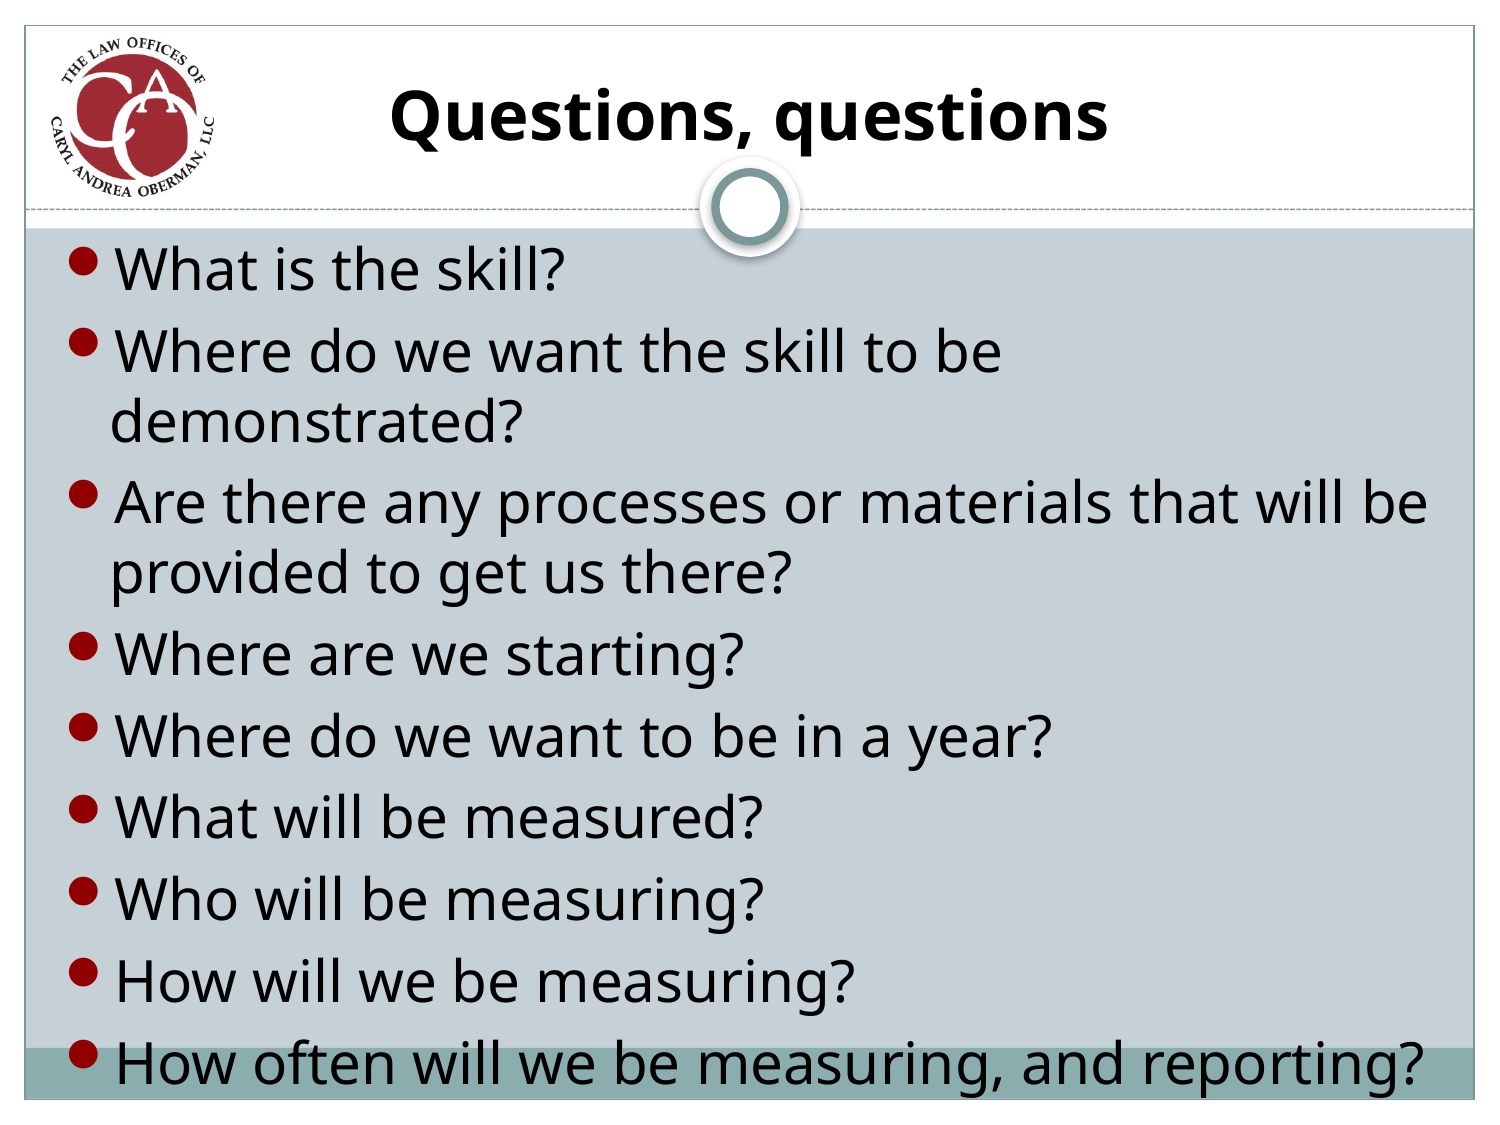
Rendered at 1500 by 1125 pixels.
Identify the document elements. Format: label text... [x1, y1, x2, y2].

title Questions, questions [217, 37, 1450, 162]
list What is the skill? Where do we want the skill to be demonstrated? Are there any processes or materials that will be provided to get us there? Where are we starting? Where do we want to be in a year? What will be measured? Who will be measuring? How will we be measuring? How often will we be measuring, and reporting? [50, 224, 1445, 1062]
picture [50, 37, 214, 197]
